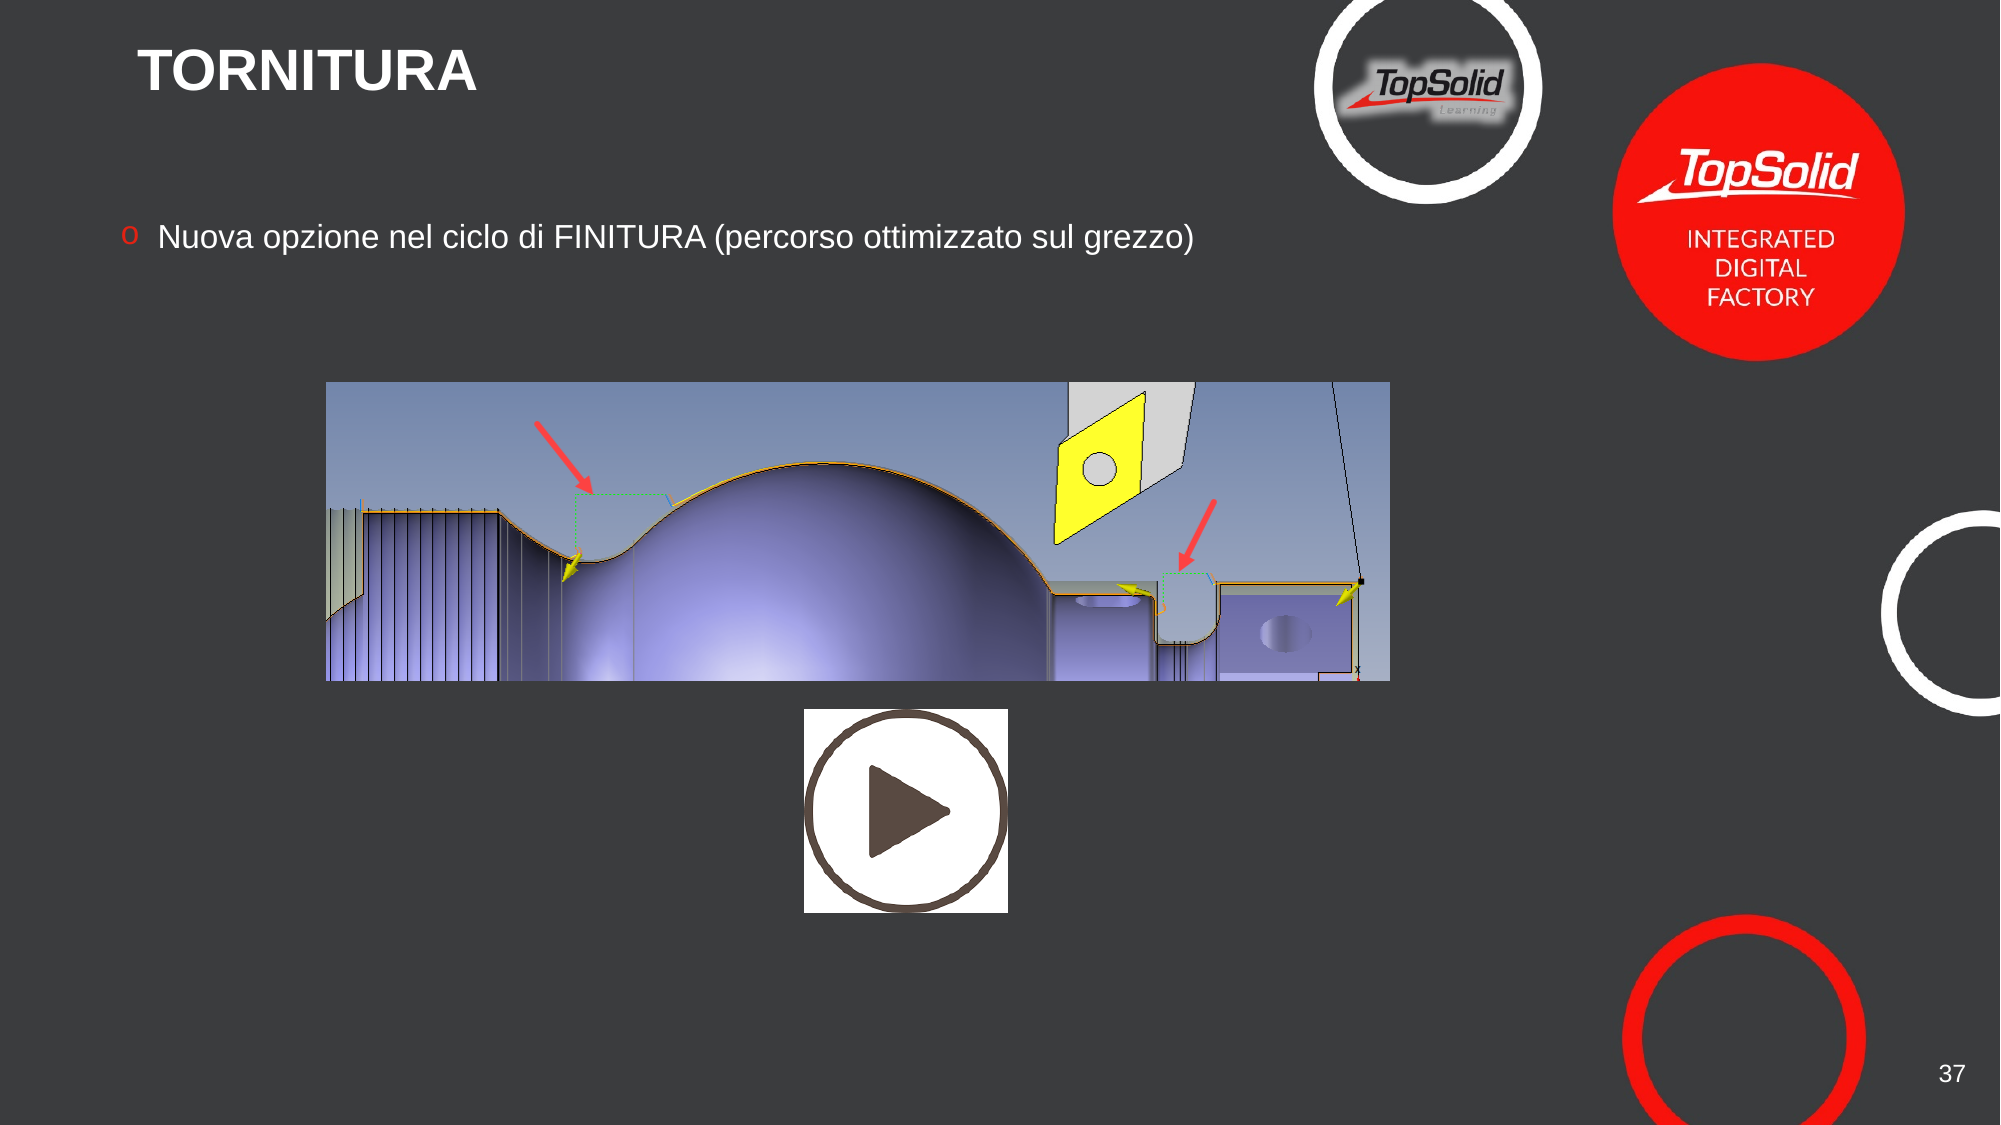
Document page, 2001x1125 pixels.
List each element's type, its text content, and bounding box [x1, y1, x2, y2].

list Nuova opzione nel ciclo di FINITURA (percorso ottimizzato sul grezzo) [105, 212, 1708, 1017]
picture [0, 0, 2000, 1125]
slide_number 37 [1883, 1042, 1982, 1103]
title Tornitura [122, 31, 1352, 112]
